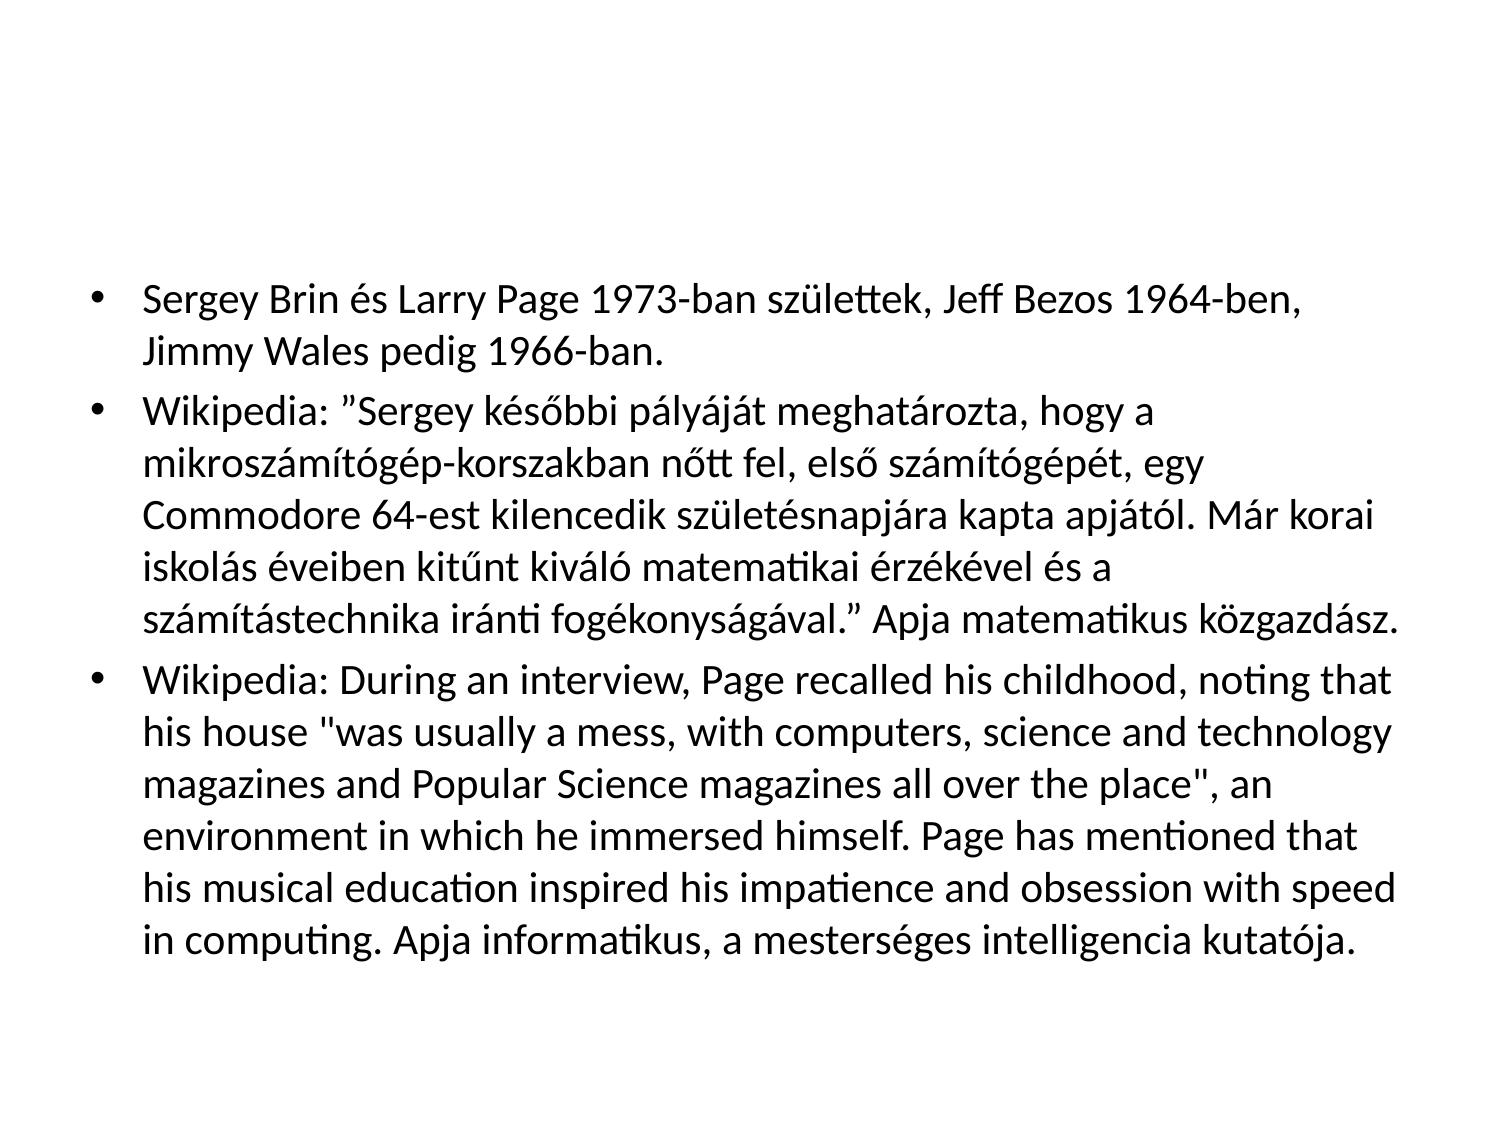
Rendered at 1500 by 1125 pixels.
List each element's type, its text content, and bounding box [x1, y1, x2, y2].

list Sergey Brin és Larry Page 1973-ban születtek, Jeff Bezos 1964-ben, Jimmy Wales pedig 1966-ban. Wikipedia: ”Sergey későbbi pályáját meghatározta, hogy a mikroszámítógép-korszakban nőtt fel, első számítógépét, egy Commodore 64-est kilencedik születésnapjára kapta apjától. Már korai iskolás éveiben kitűnt kiváló matematikai érzékével és a számítástechnika iránti fogékonyságával.” Apja matematikus közgazdász. Wikipedia: During an interview, Page recalled his childhood, noting that his house "was usually a mess, with computers, science and technology magazines and Popular Science magazines all over the place", an environment in which he immersed himself. Page has mentioned that his musical education inspired his impatience and obsession with speed in computing. Apja informatikus, a mesterséges intelligencia kutatója. [75, 262, 1425, 1005]
